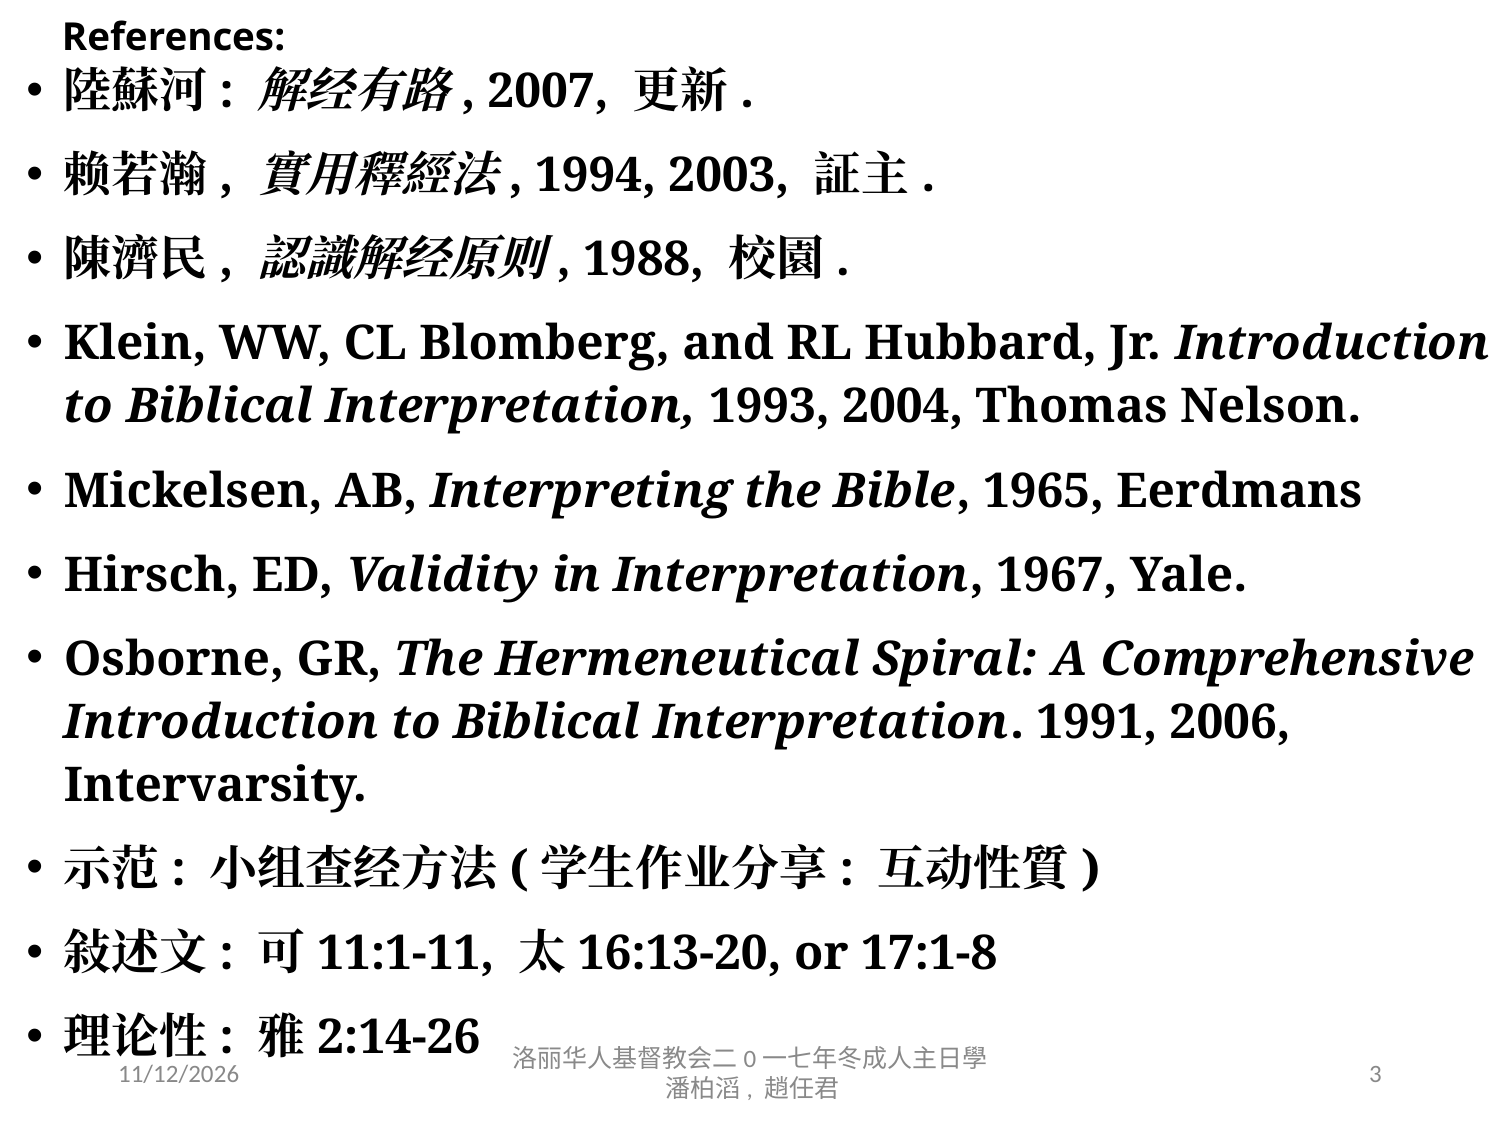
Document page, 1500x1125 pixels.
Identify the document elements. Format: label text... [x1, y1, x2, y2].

footer 洛丽华人基督教会二0一七年冬成人主日學 潘柏滔, 趙任君 [496, 1042, 1004, 1103]
list 陸蘇河: 解经有路, 2007, 更新. 赖若瀚, 實用釋經法, 1994, 2003, 証主. 陳濟民, 認識解经原则, 1988, 校園. Klein, WW, CL Blomberg, and RL Hubbard, Jr. Introduction to Biblical Interpretation, 1993, 2004, Thomas Nelson. Mickelsen, AB, Interpreting the Bible, 1965, Eerdmans Hirsch, ED, Validity in Interpretation, 1967, Yale. Osborne, GR, The Hermeneutical Spiral: A Comprehensive Introduction to Biblical Interpretation. 1991, 2006, Intervarsity. 示范: 小组查经方法(学生作业分享: 互动性質) 敍述文: 可11:1-11, 太16:13-20, or 17:1-8 理论性: 雅2:14-26 [11, 46, 1500, 974]
slide_number 3 [1059, 1042, 1397, 1103]
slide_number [103, 1042, 441, 1103]
title References: [46, 9, 1397, 46]
